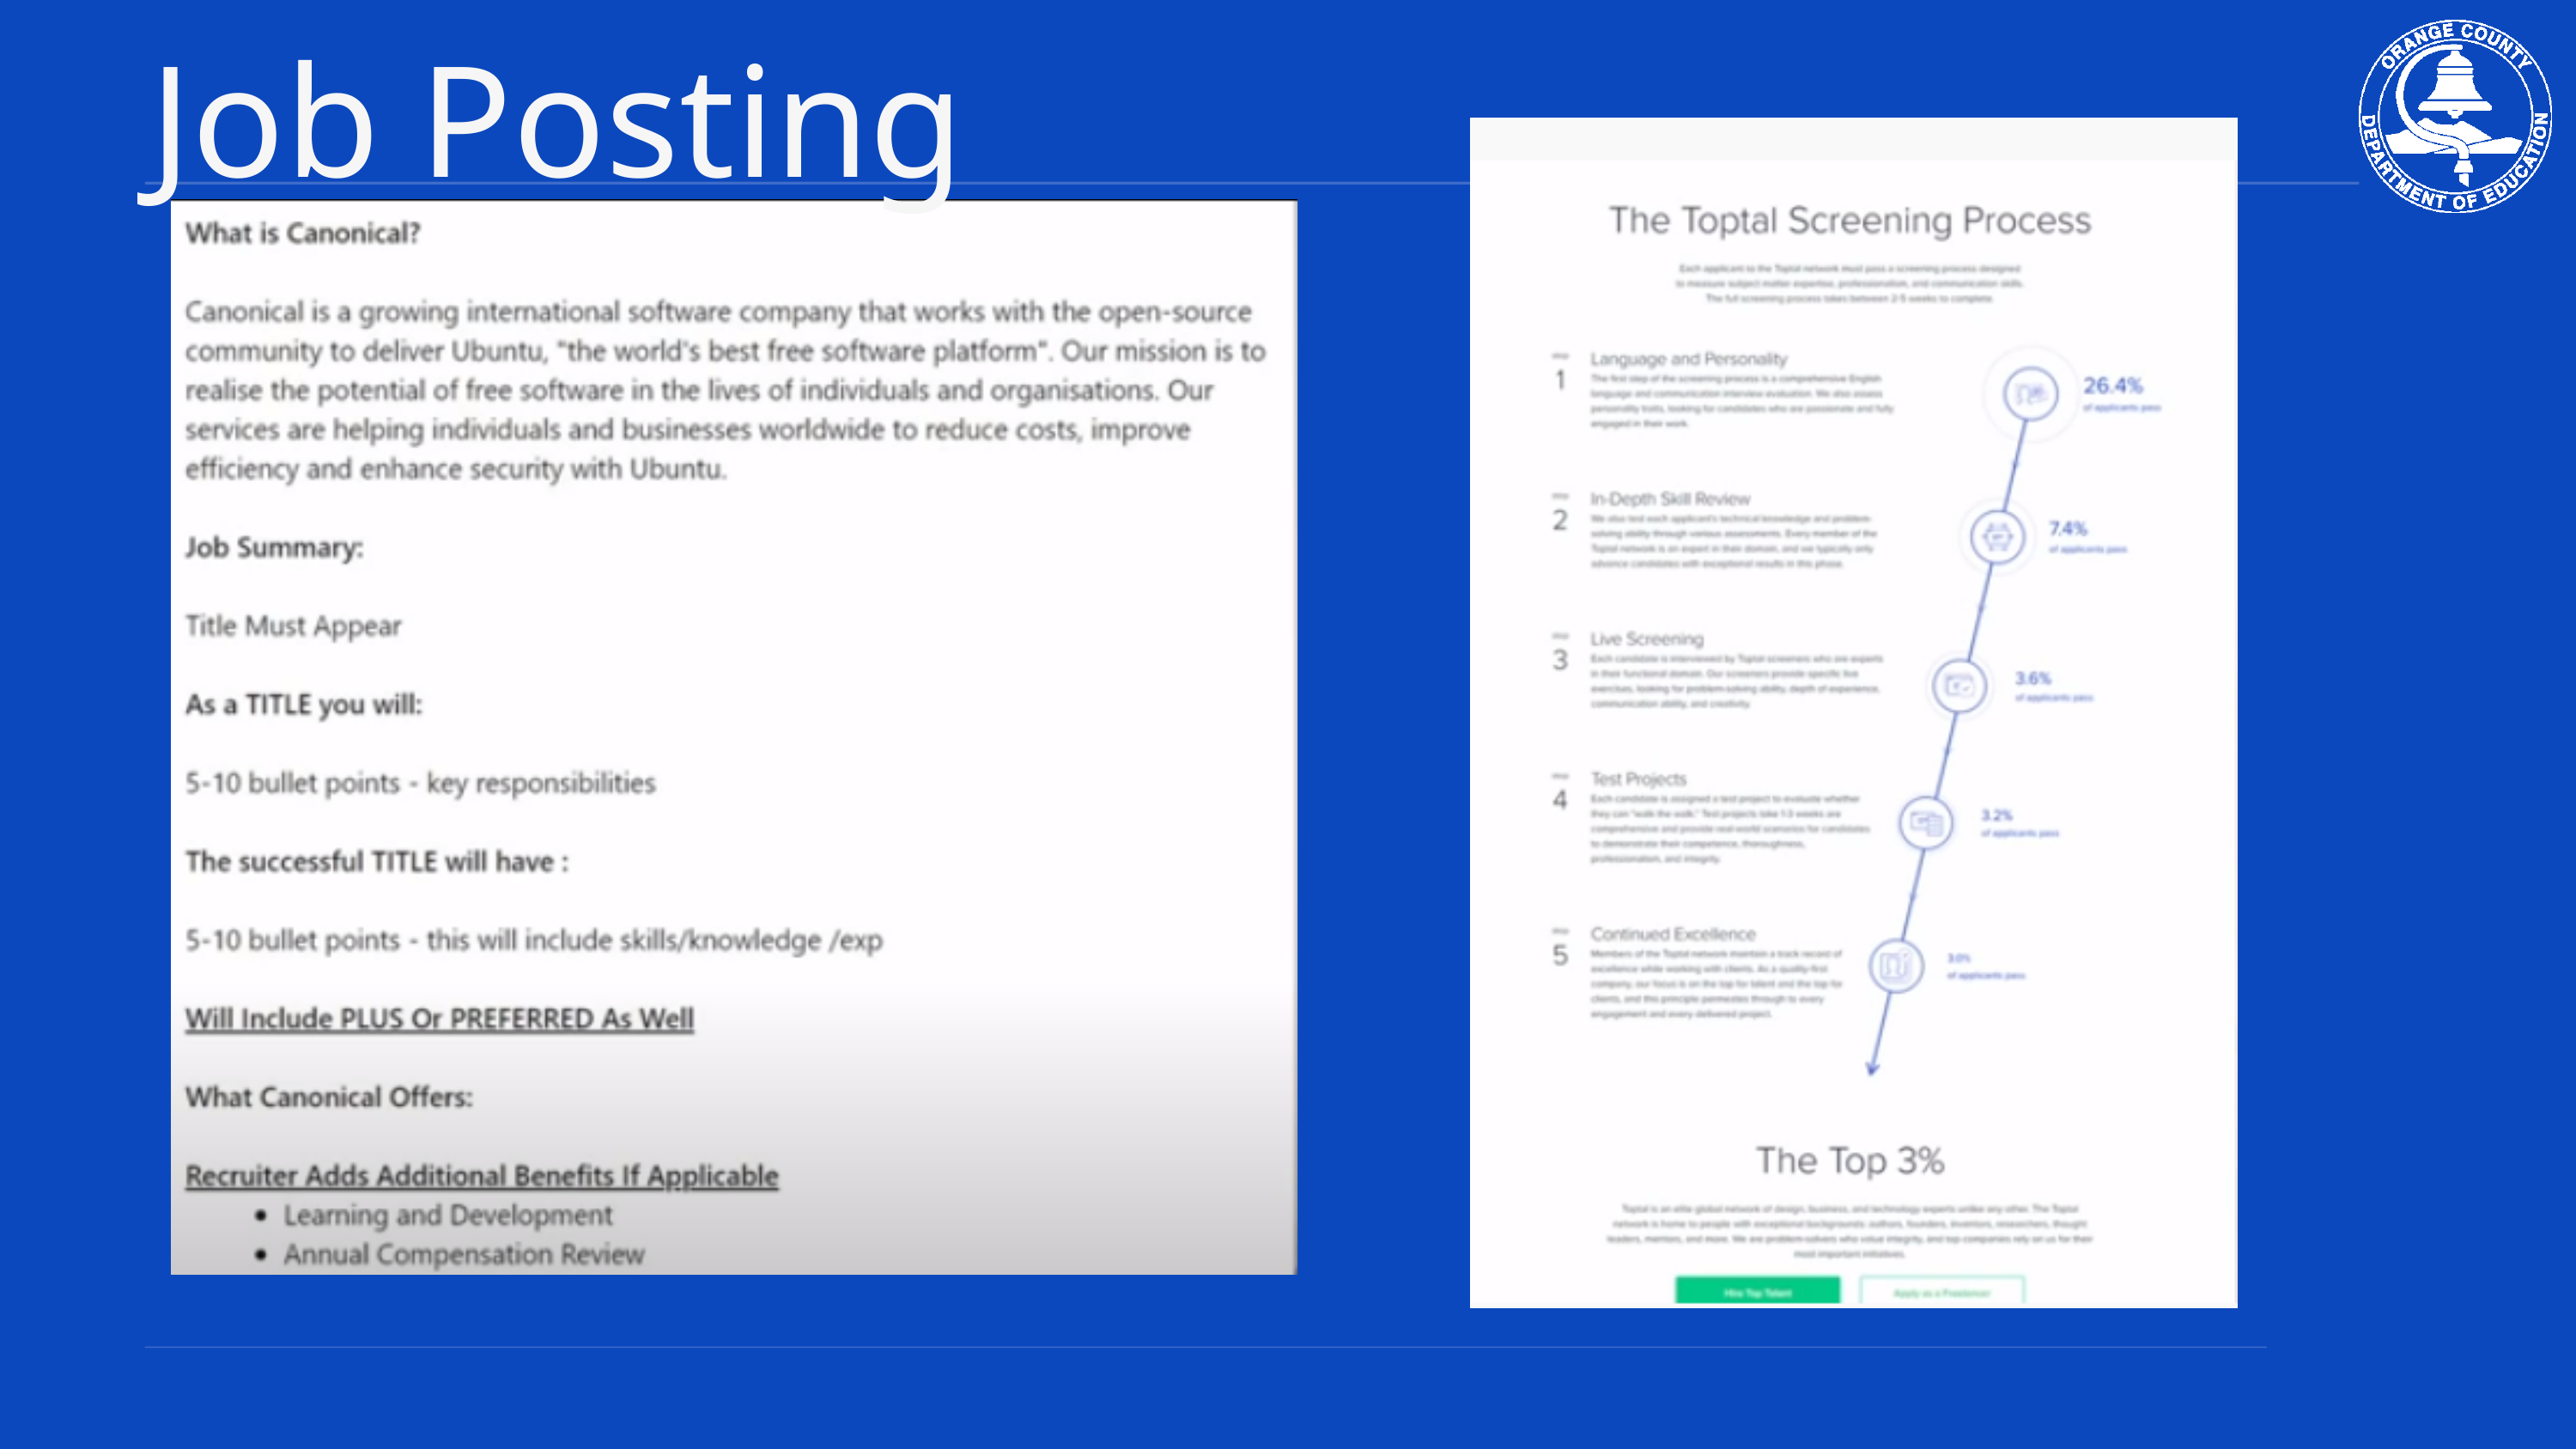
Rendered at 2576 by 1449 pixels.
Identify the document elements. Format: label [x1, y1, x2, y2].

picture [2359, 19, 2552, 213]
text_box [2241, 181, 2354, 185]
text_box [149, 20, 2169, 294]
picture [1470, 118, 2238, 1309]
picture [170, 294, 1298, 1276]
